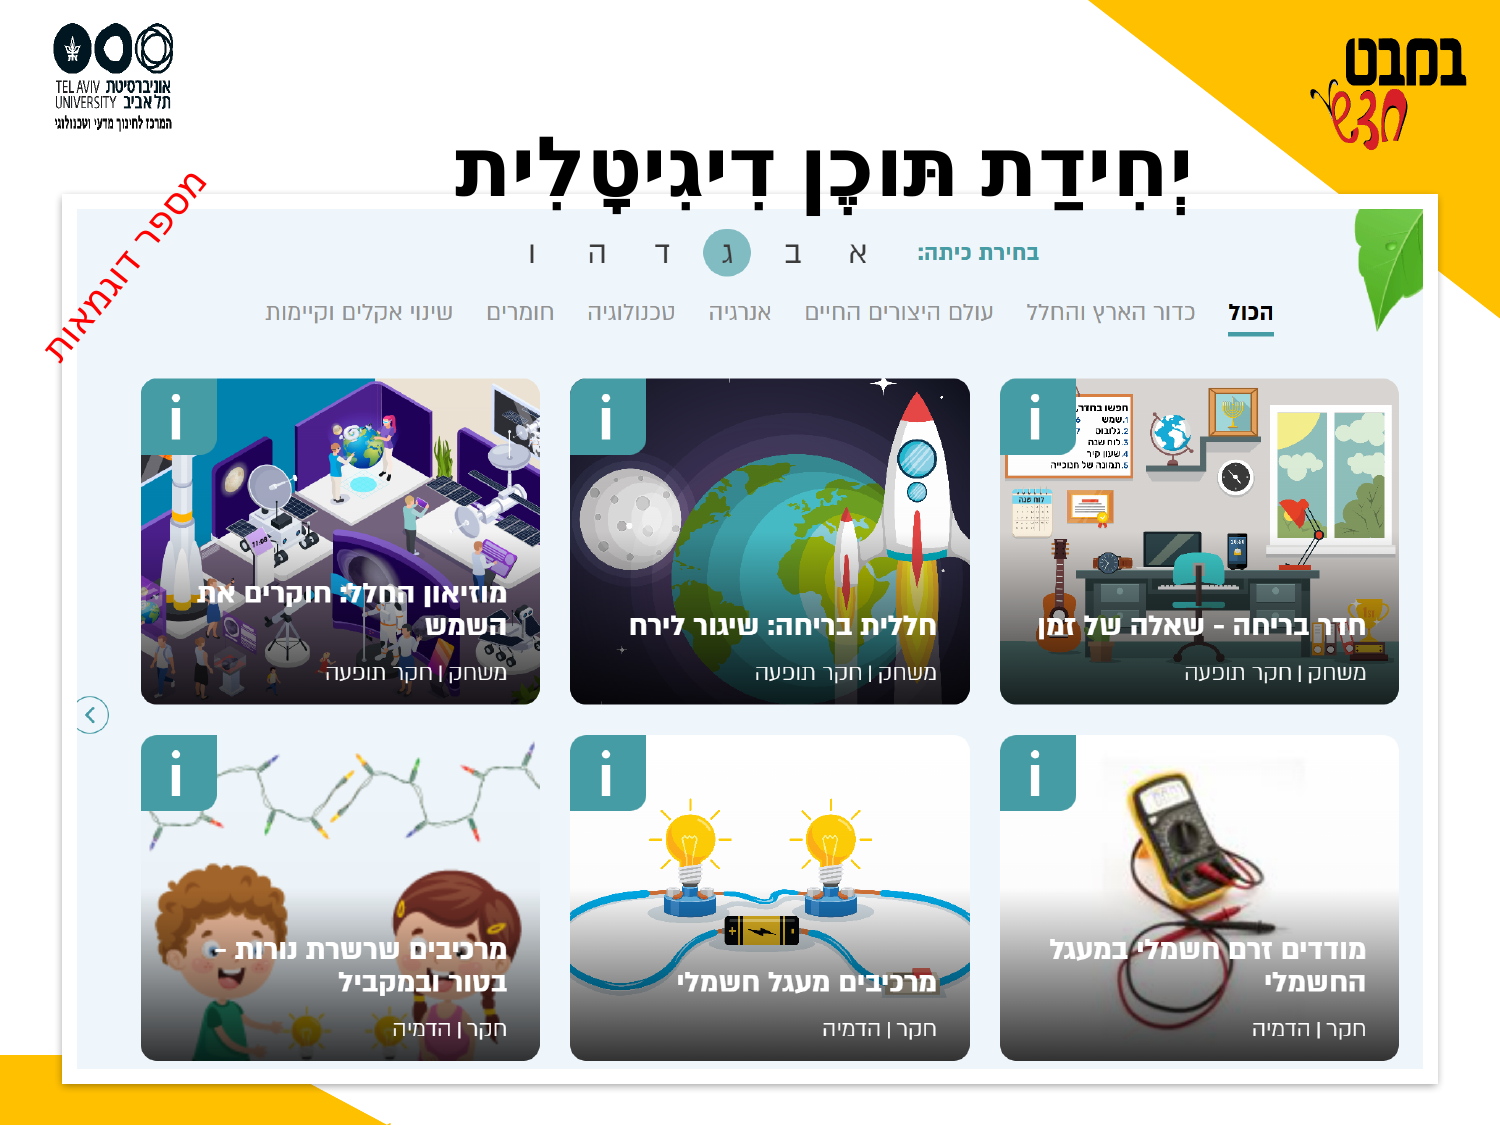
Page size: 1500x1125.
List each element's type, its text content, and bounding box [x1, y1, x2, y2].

picture [52, 16, 174, 55]
text_box יְחִידַת תּוכֶן דִיגִיטָלִית [21, 55, 1210, 221]
text_box מספר דוגמאות [129, 141, 230, 208]
picture [1309, 37, 1467, 151]
picture [76, 208, 1424, 1070]
text_box מספר דוגמאות [16, 274, 76, 386]
